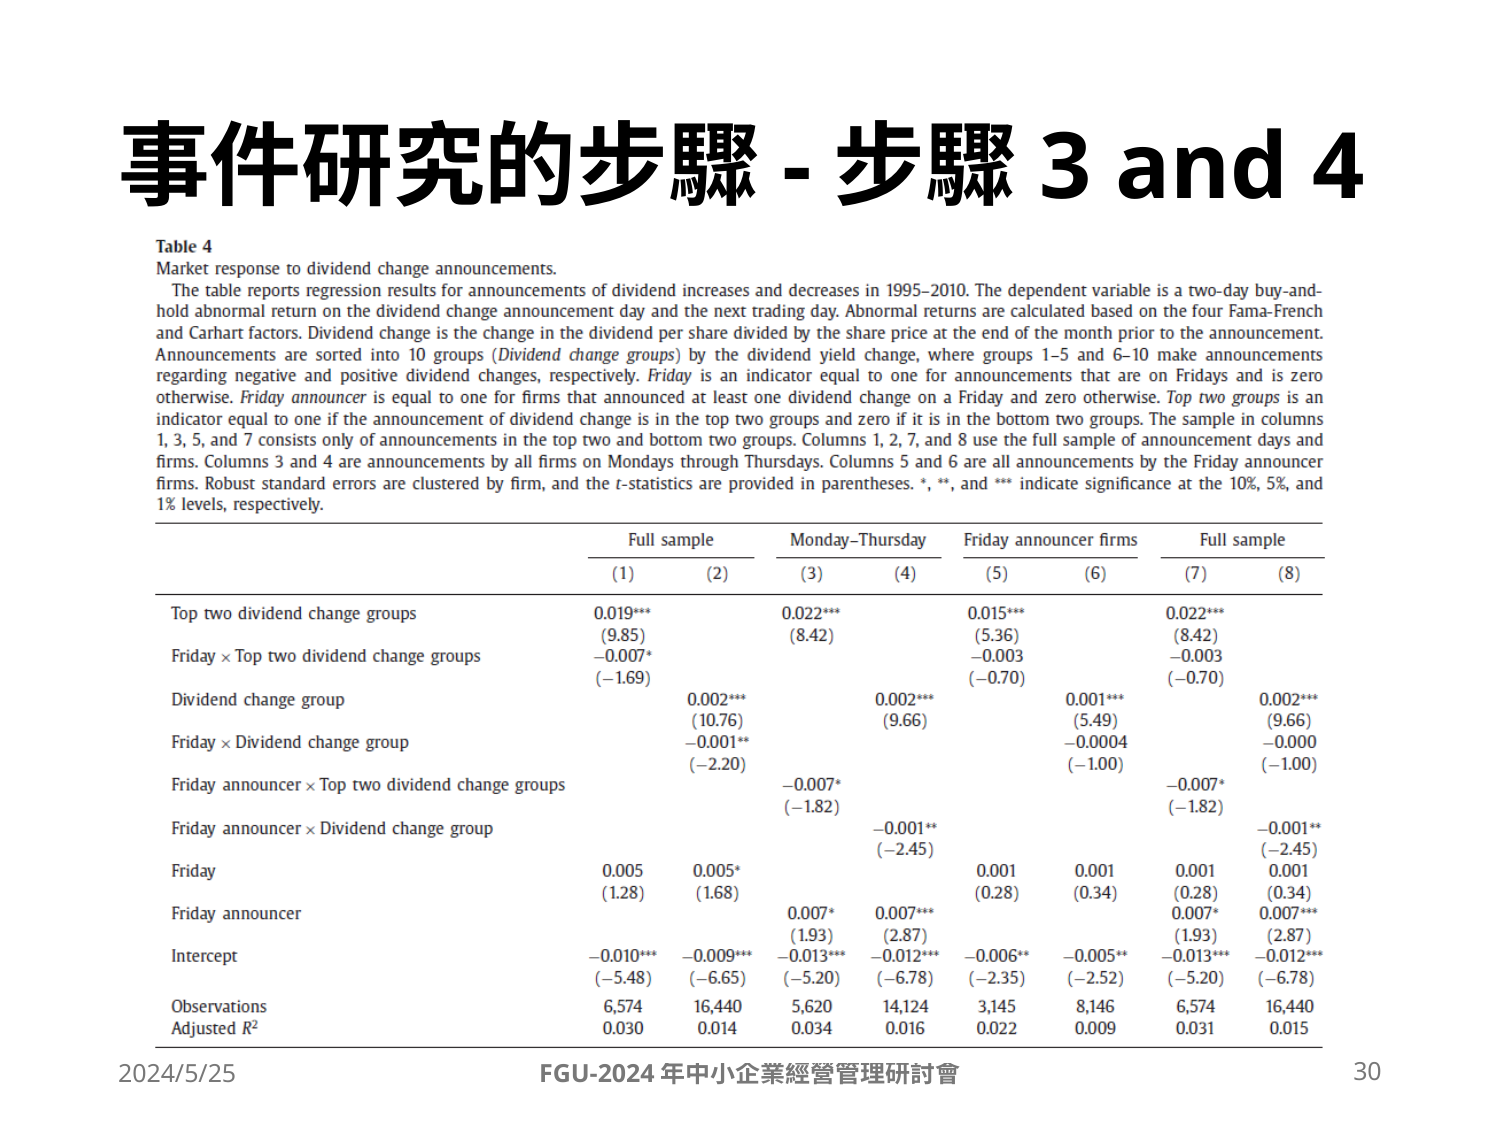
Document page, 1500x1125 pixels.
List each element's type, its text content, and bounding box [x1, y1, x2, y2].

slide_number 30 [1059, 1042, 1397, 1103]
title 事件研究的步驟-步驟3 and 4 [103, 59, 1397, 278]
footer FGU-2024年中小企業經營管理研討會 [496, 1063, 1004, 1103]
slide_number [103, 1042, 441, 1103]
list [144, 225, 1342, 1063]
